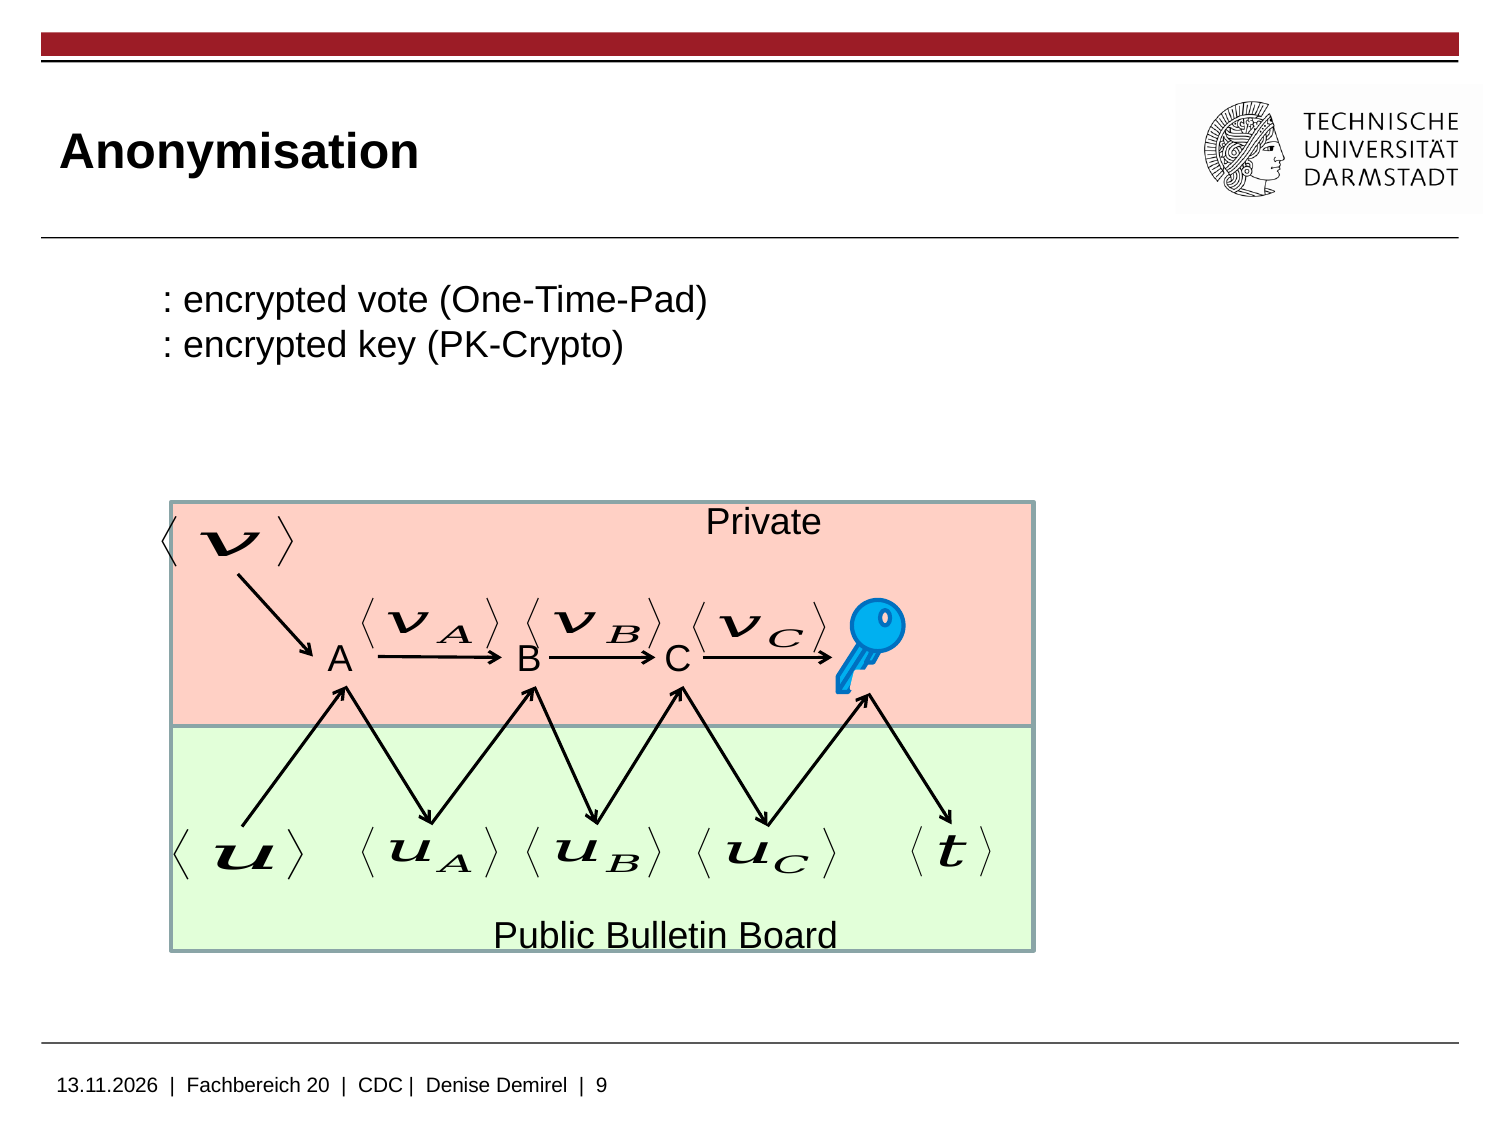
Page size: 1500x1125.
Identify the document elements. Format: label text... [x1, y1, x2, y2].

text_box A [312, 626, 378, 685]
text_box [237, 573, 314, 658]
picture [1175, 84, 1483, 214]
text_box Private [690, 490, 904, 550]
text_box C [649, 627, 715, 686]
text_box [430, 687, 533, 825]
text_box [837, 599, 904, 693]
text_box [534, 687, 595, 825]
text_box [241, 687, 346, 827]
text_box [767, 693, 864, 827]
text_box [346, 687, 429, 825]
title Anonymisation [58, 79, 1149, 218]
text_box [868, 693, 952, 825]
text_box [169, 724, 1036, 953]
text_box [169, 500, 1036, 724]
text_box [681, 687, 768, 827]
text_box B [501, 627, 567, 686]
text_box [596, 687, 680, 825]
text_box Public Bulletin Board [478, 903, 987, 964]
